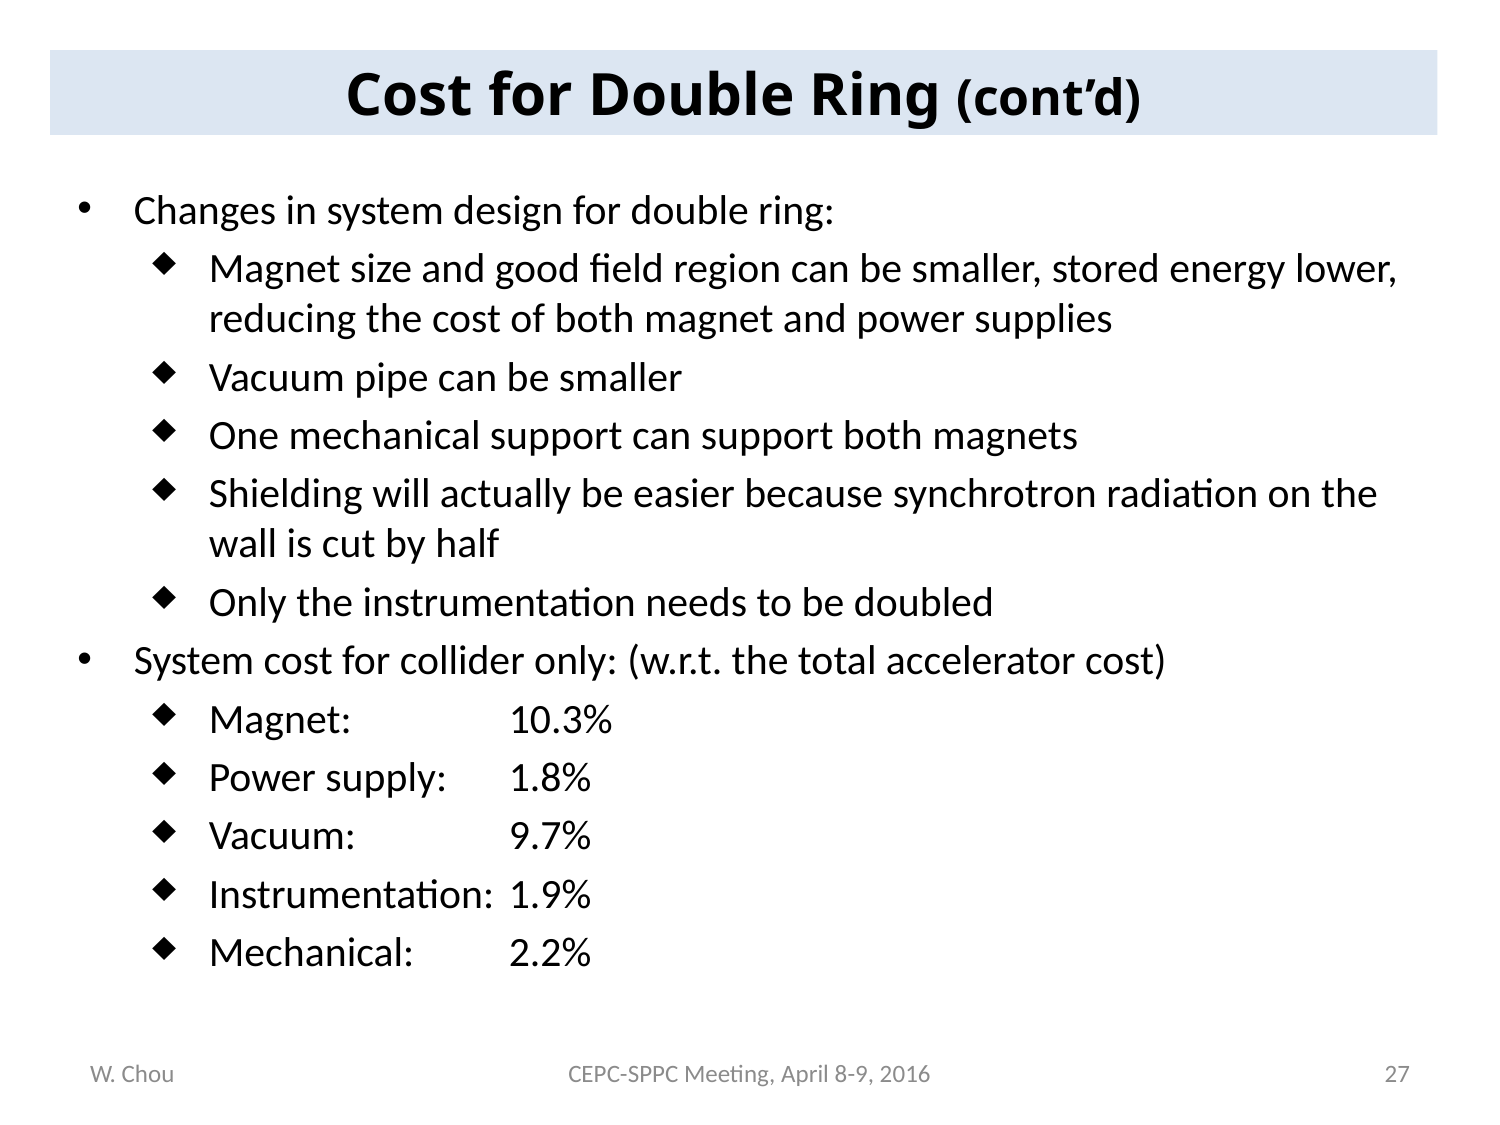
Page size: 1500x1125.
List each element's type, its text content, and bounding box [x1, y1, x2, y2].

footer CEPC-SPPC Meeting, April 8-9, 2016 [512, 1042, 988, 1103]
slide_number 27 [1074, 1043, 1425, 1103]
text_box Cost for Double Ring (cont’d) [50, 50, 1438, 135]
text_box Changes in system design for double ring: Magnet size and good field region can be smaller, stored energy lower, reducing the cost of both magnet and power supplies Vacuum pipe can be smaller One mechanical support can support both magnets Shielding will actually be easier because synchrotron radiation on the wall is cut by half Only the instrumentation needs to be doubled System cost for collider only: (w.r.t. the total accelerator cost) Magnet: 10.3% Power supply: 1.8% Vacuum: 9.7% Instrumentation: 1.9% Mechanical: 2.2% [62, 174, 1438, 1043]
slide_number W. Chou [75, 1042, 425, 1103]
